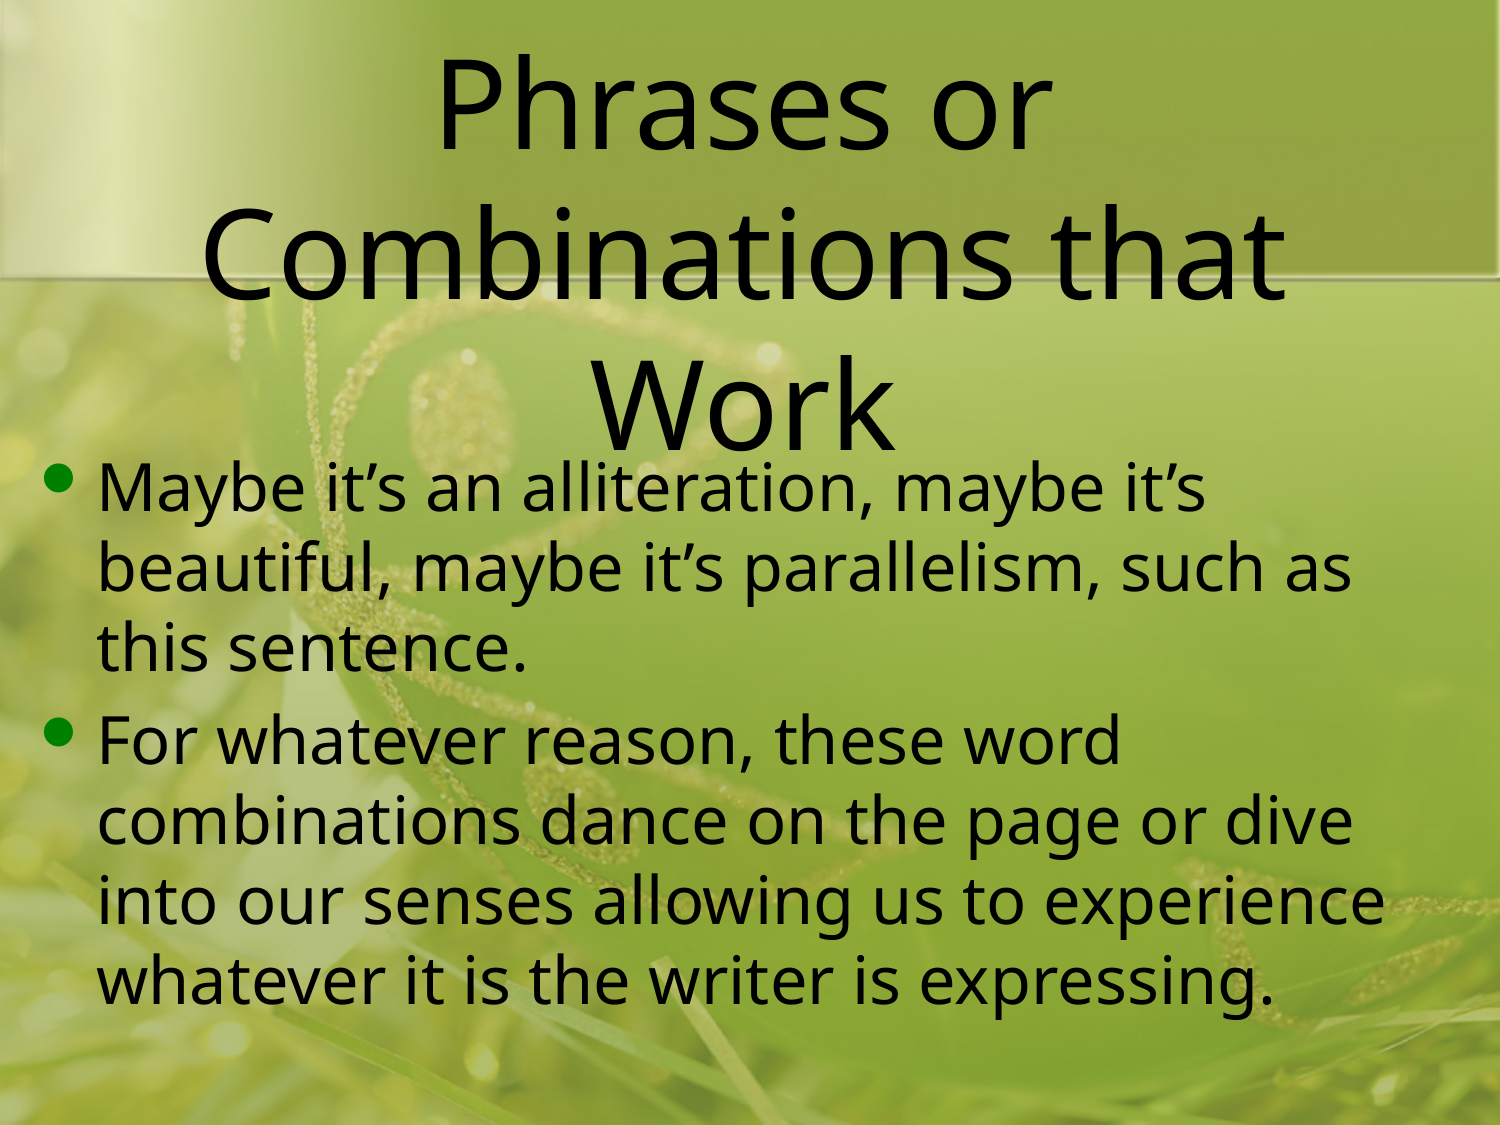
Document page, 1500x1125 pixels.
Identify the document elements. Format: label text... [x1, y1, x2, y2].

list Maybe it’s an alliteration, maybe it’s beautiful, maybe it’s parallelism, such as this sentence. For whatever reason, these word combinations dance on the page or dive into our senses allowing us to experience whatever it is the writer is expressing. [24, 437, 1463, 1088]
picture [0, 0, 1500, 1125]
title Phrases or Combinations that Work [24, 162, 1463, 338]
